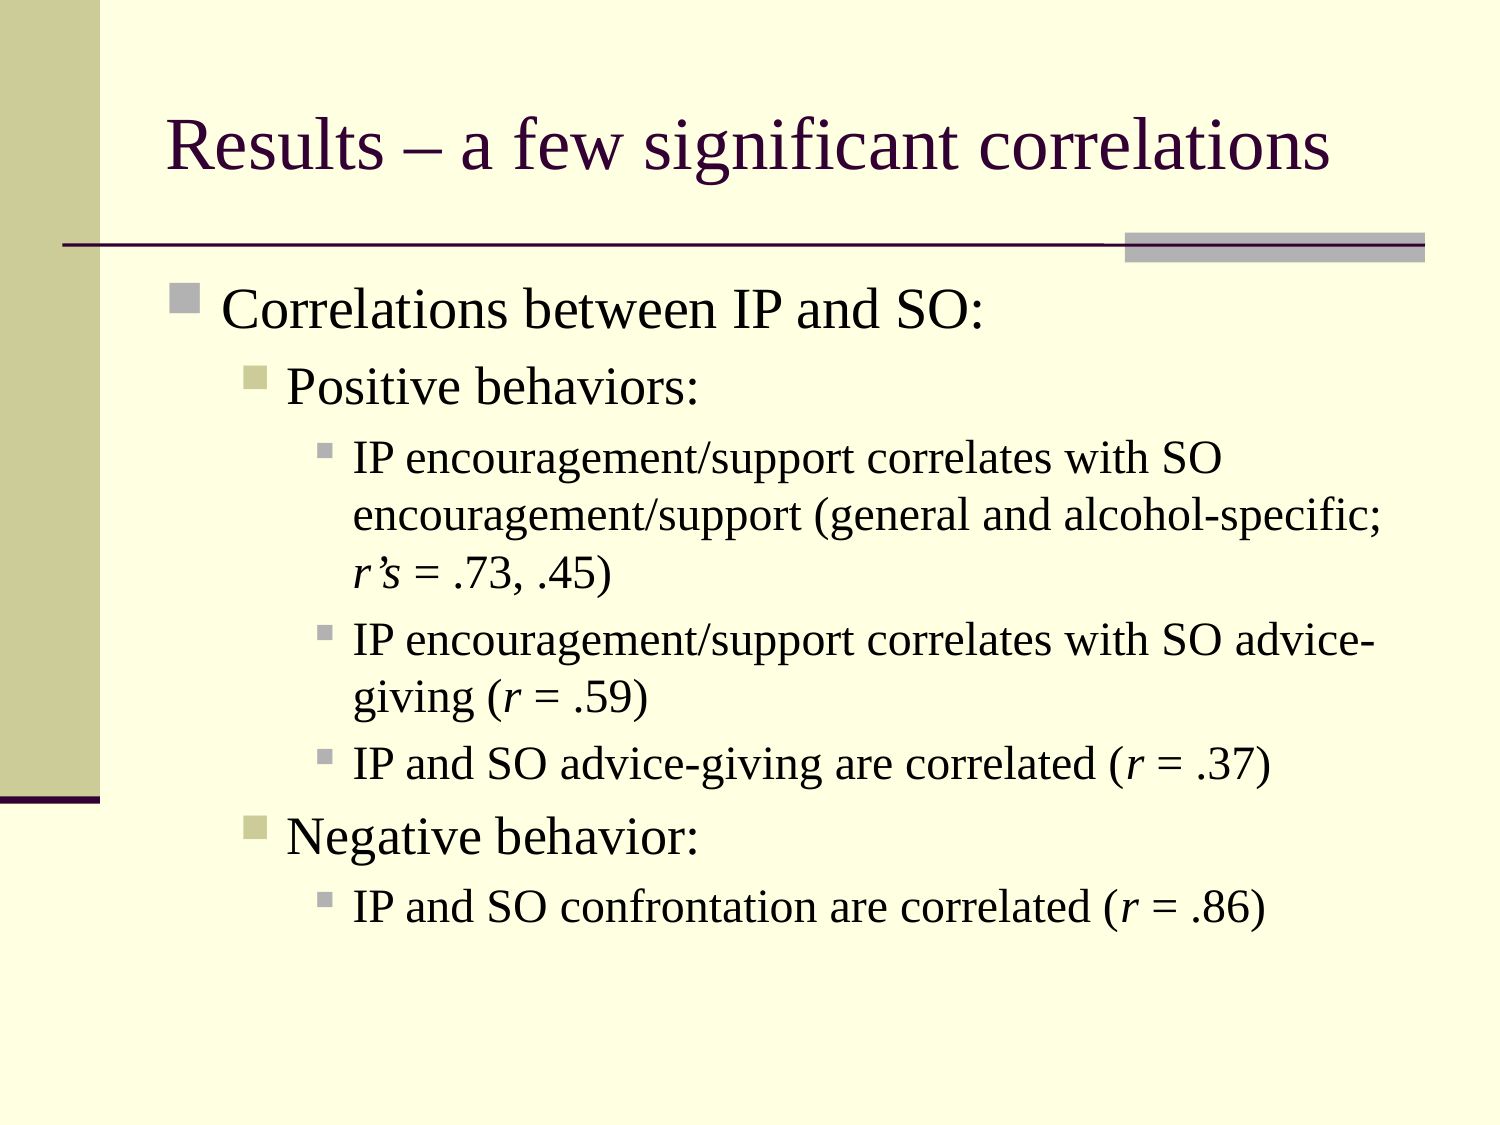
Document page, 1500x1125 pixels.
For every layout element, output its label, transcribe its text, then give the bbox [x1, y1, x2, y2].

list Correlations between IP and SO: Positive behaviors: IP encouragement/support correlates with SO encouragement/support (general and alcohol-specific; r’s = .73, .45) IP encouragement/support correlates with SO advice-giving (r = .59) IP and SO advice-giving are correlated (r = .37) Negative behavior: IP and SO confrontation are correlated (r = .86) [149, 262, 1426, 1006]
title Results – a few significant correlations [149, 45, 1426, 234]
